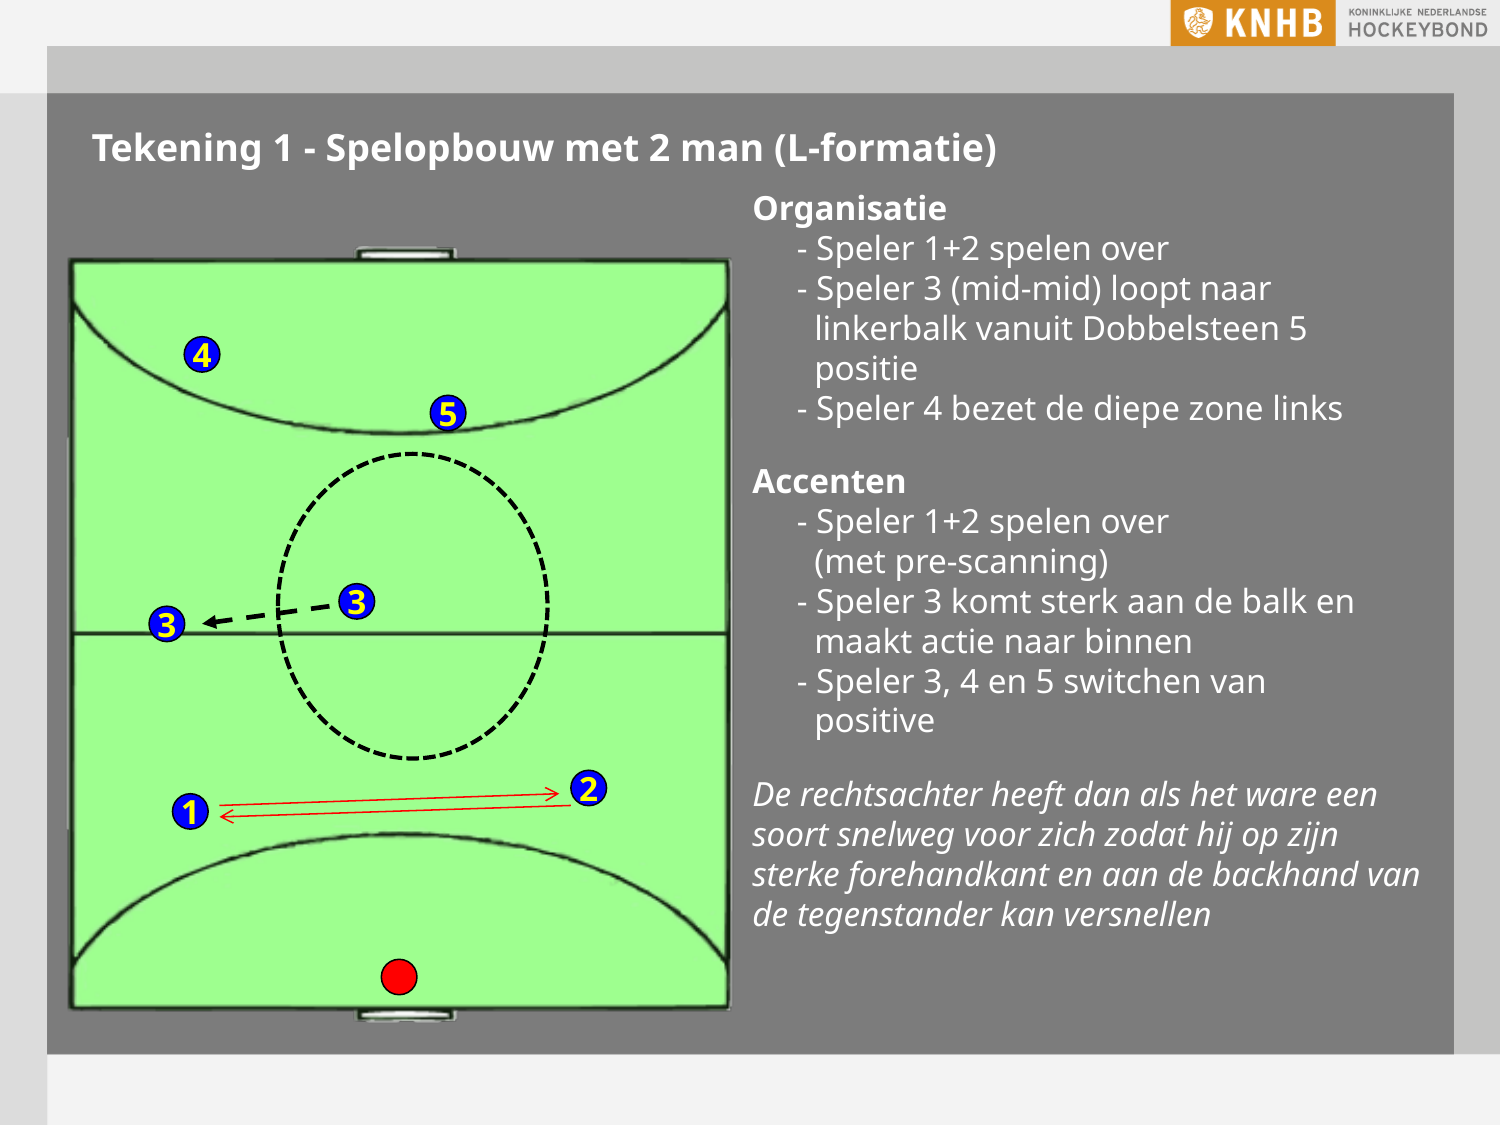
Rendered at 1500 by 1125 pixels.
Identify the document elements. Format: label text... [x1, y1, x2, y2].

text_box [219, 793, 560, 804]
text_box Organisatie - Speler 1+2 spelen over - Speler 3 (mid-mid) loopt naar linkerbalk vanuit Dobbelsteen 5 positie - Speler 4 bezet de diepe zone links Accenten - Speler 1+2 spelen over (met pre-scanning) - Speler 3 komt sterk aan de balk en maakt actie naar binnen - Speler 3, 4 en 5 switchen van positive De rechtsachter heeft dan als het ware een soort snelweg voor zich zodat hij op zijn sterke forehandkant en aan de backhand van de tegenstander kan versnellen [737, 179, 1439, 1024]
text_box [219, 805, 572, 818]
title Tekening 1 - Spelopbouw met 2 man (L-formatie) [76, 107, 1307, 185]
picture [0, 0, 1500, 1125]
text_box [201, 605, 330, 625]
